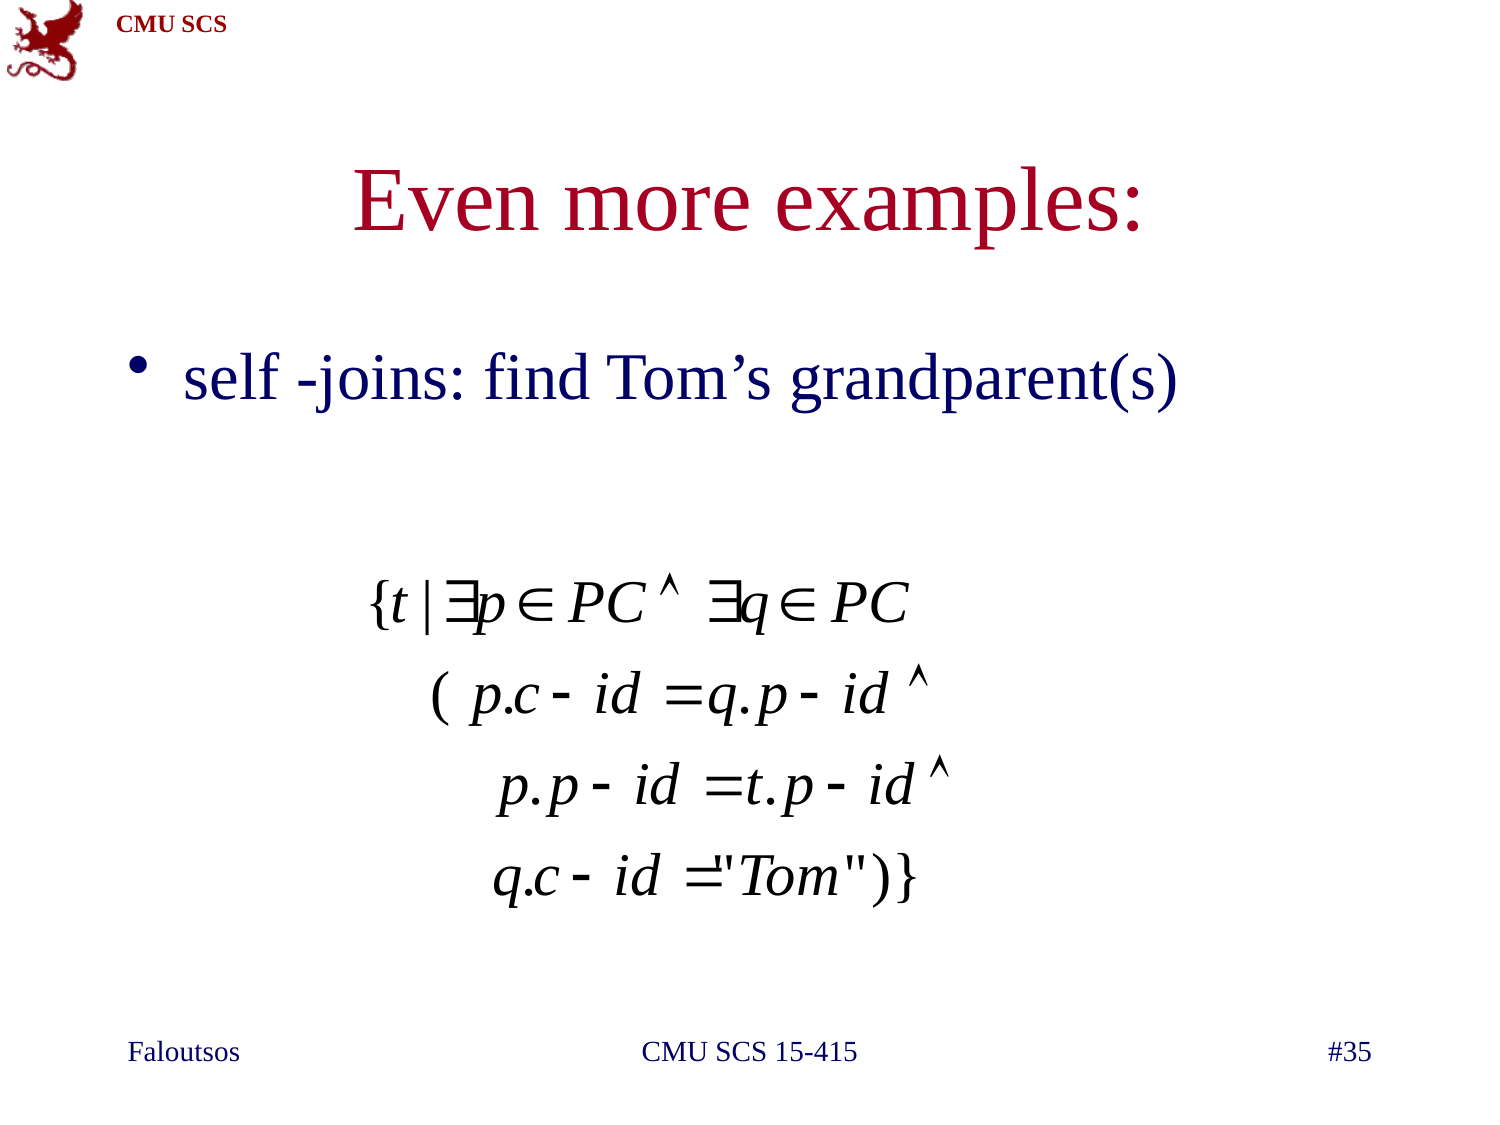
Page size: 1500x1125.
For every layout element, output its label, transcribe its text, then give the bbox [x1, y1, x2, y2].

slide_number Faloutsos [112, 1024, 426, 1101]
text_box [361, 567, 979, 922]
picture [6, 0, 85, 82]
list self -joins: find Tom’s grandparent(s) [112, 324, 1388, 1001]
title Even more examples: [112, 99, 1388, 288]
footer CMU SCS 15-415 [512, 1024, 988, 1101]
slide_number #35 [1074, 1024, 1388, 1101]
